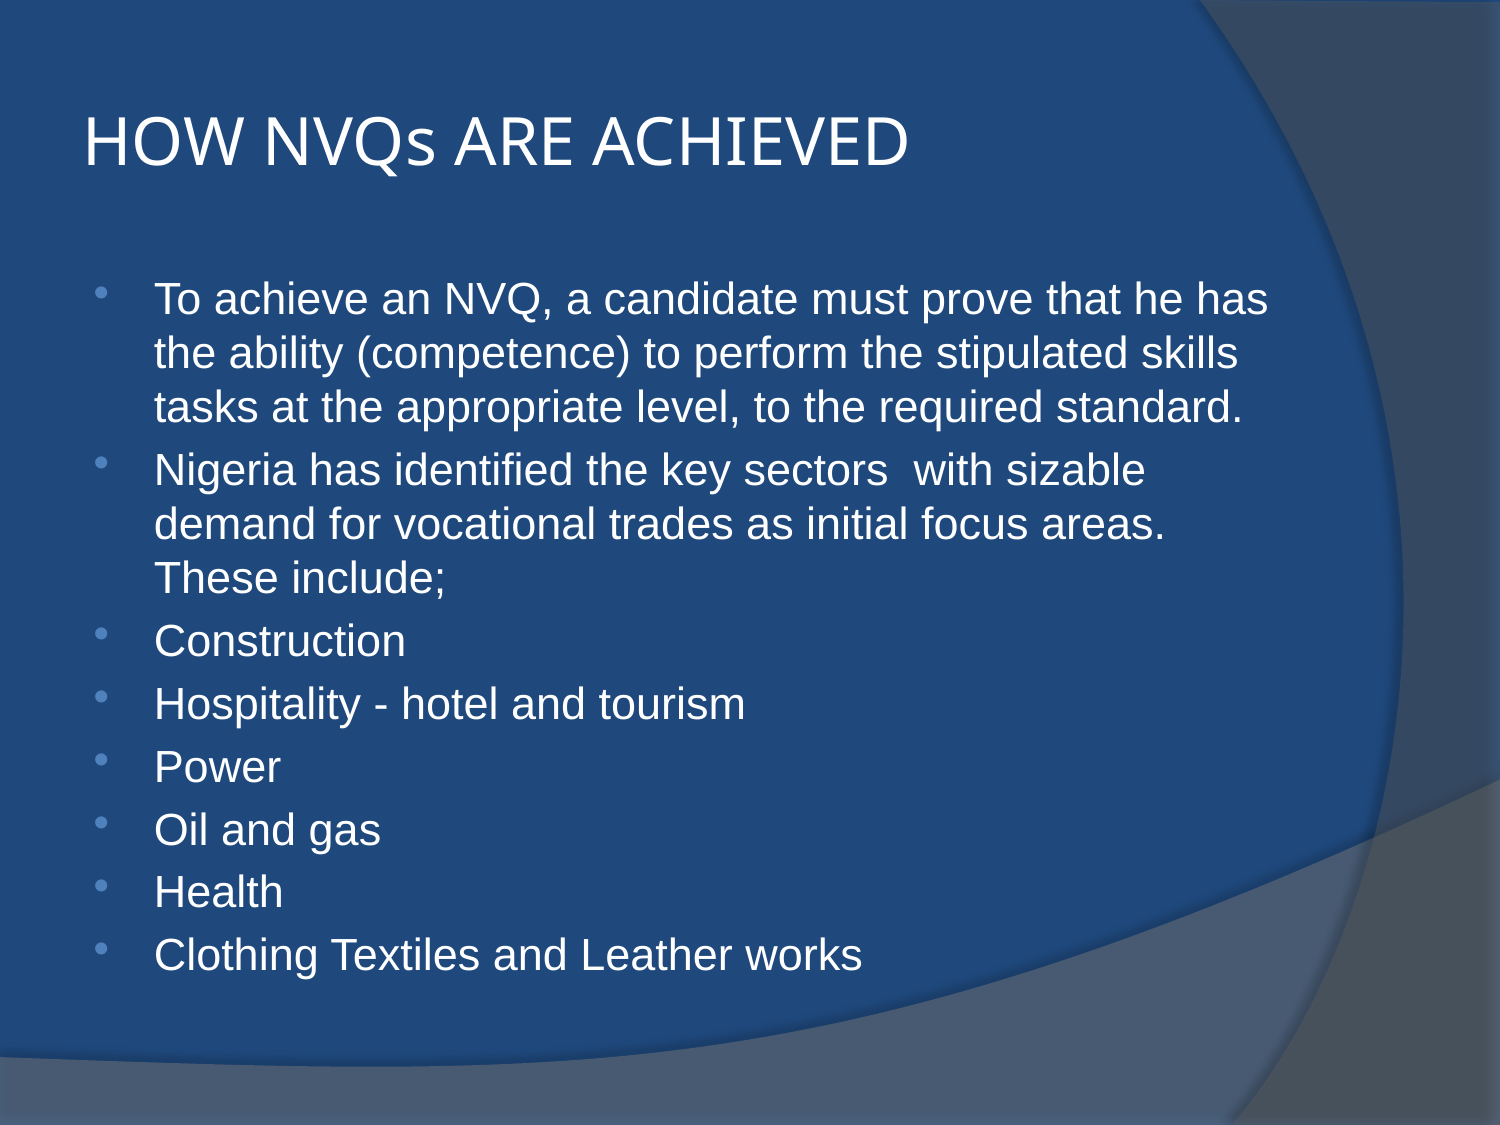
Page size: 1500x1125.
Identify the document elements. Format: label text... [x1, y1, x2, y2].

list To achieve an NVQ, a candidate must prove that he has the ability (competence) to perform the stipulated skills tasks at the appropriate level, to the required standard. Nigeria has identified the key sectors with sizable demand for vocational trades as initial focus areas. These include; Construction Hospitality - hotel and tourism Power Oil and gas Health Clothing Textiles and Leather works [75, 262, 1300, 1005]
title HOW NVQs ARE ACHIEVED [75, 45, 1300, 233]
